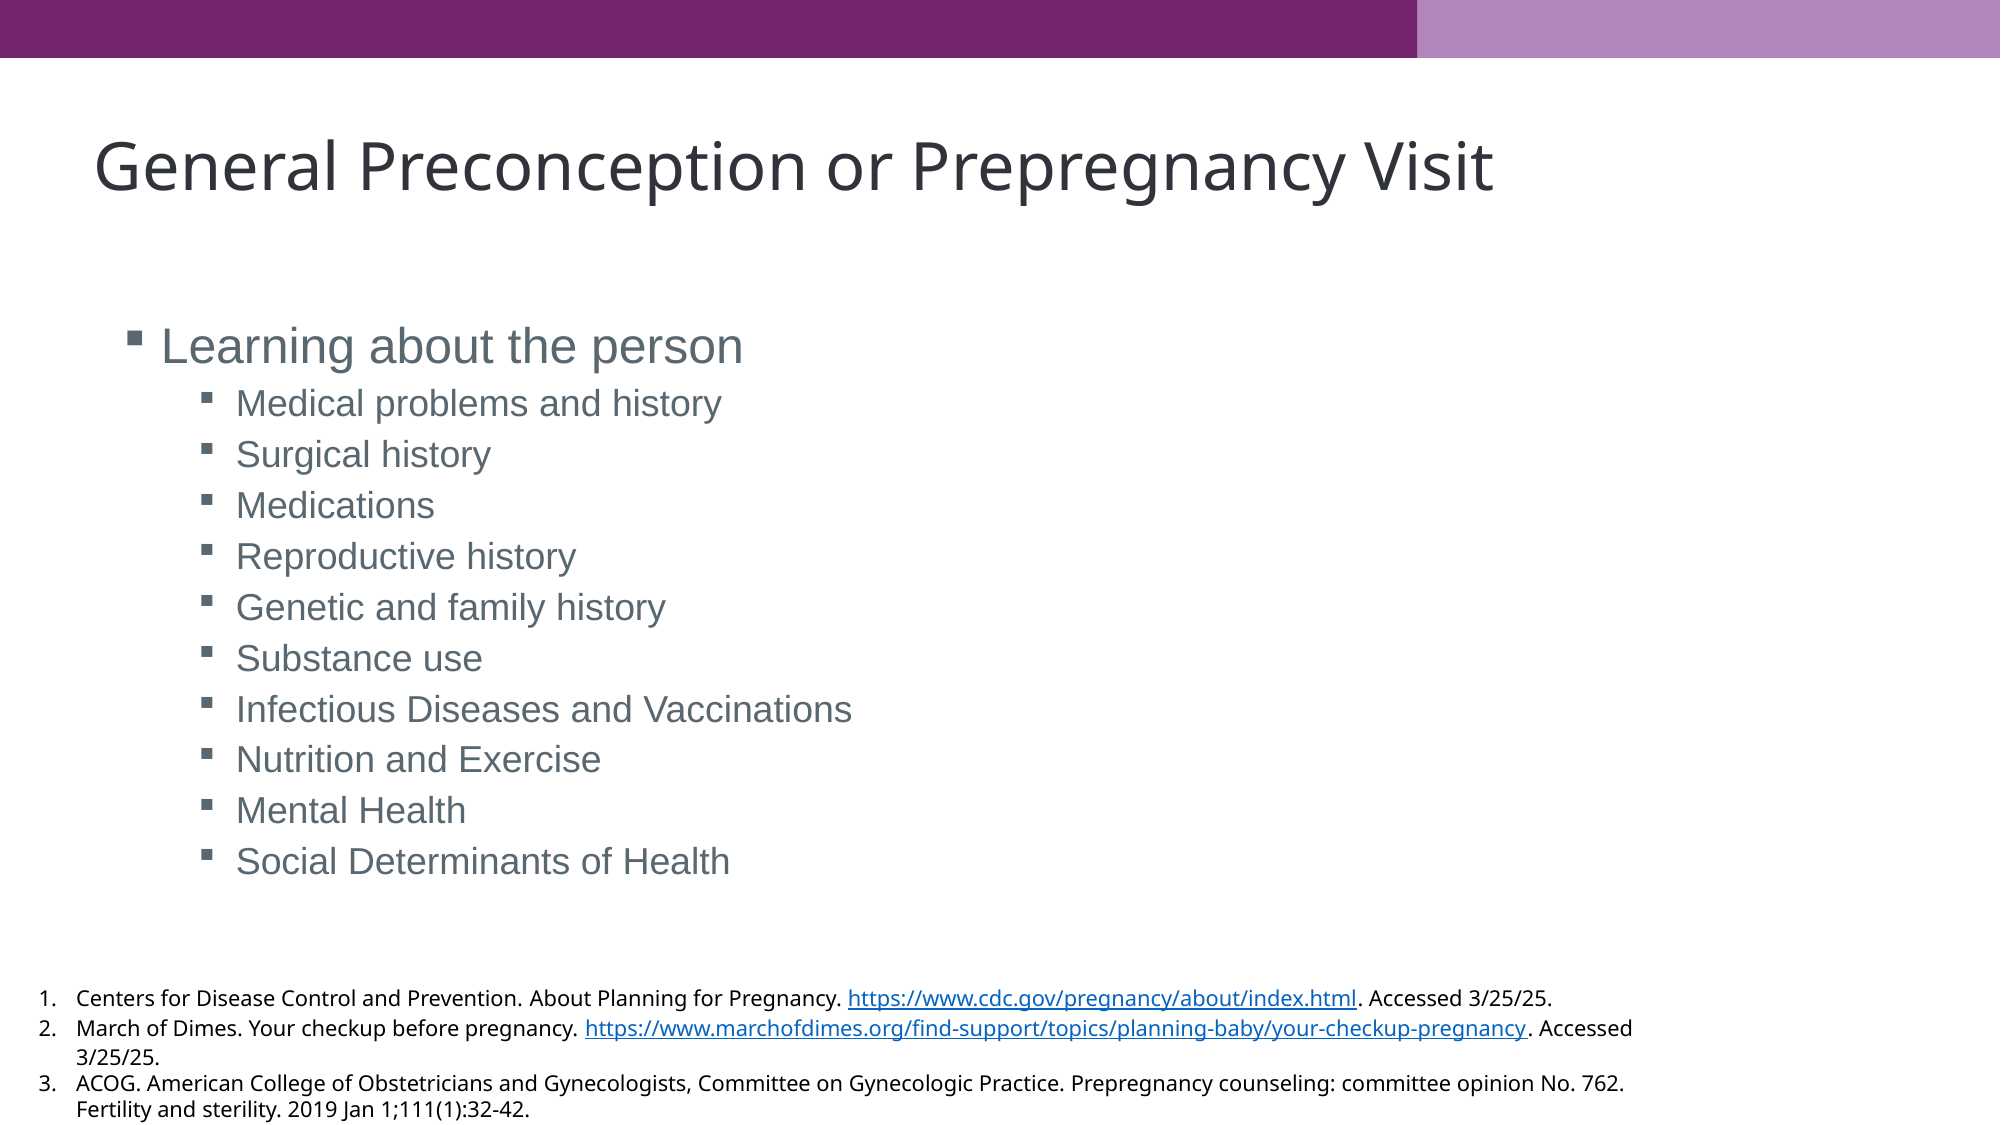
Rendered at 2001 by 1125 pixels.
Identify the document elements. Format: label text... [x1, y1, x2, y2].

list Learning about the person Medical problems and history Surgical history Medications Reproductive history Genetic and family history Substance use Infectious Diseases and Vaccinations Nutrition and Exercise Mental Health Social Determinants of Health [123, 249, 1918, 950]
text_box Centers for Disease Control and Prevention. About Planning for Pregnancy. https://www.cdc.gov/pregnancy/about/index.html. Accessed 3/25/25. March of Dimes. Your checkup before pregnancy. https://www.marchofdimes.org/find-support/topics/planning-baby/your-checkup-pregnancy. Accessed 3/25/25. ACOG. American College of Obstetricians and Gynecologists, Committee on Gynecologic Practice. Prepregnancy counseling: committee opinion No. 762. Fertility and sterility. 2019 Jan 1;111(1):32-42. UpToDate. Sackey JA, Blazey-Martin, D. The prepregnancy office visit. Last updated 9/25/24. [23, 977, 1704, 1125]
title General Preconception or Prepregnancy Visit [94, 60, 1786, 278]
